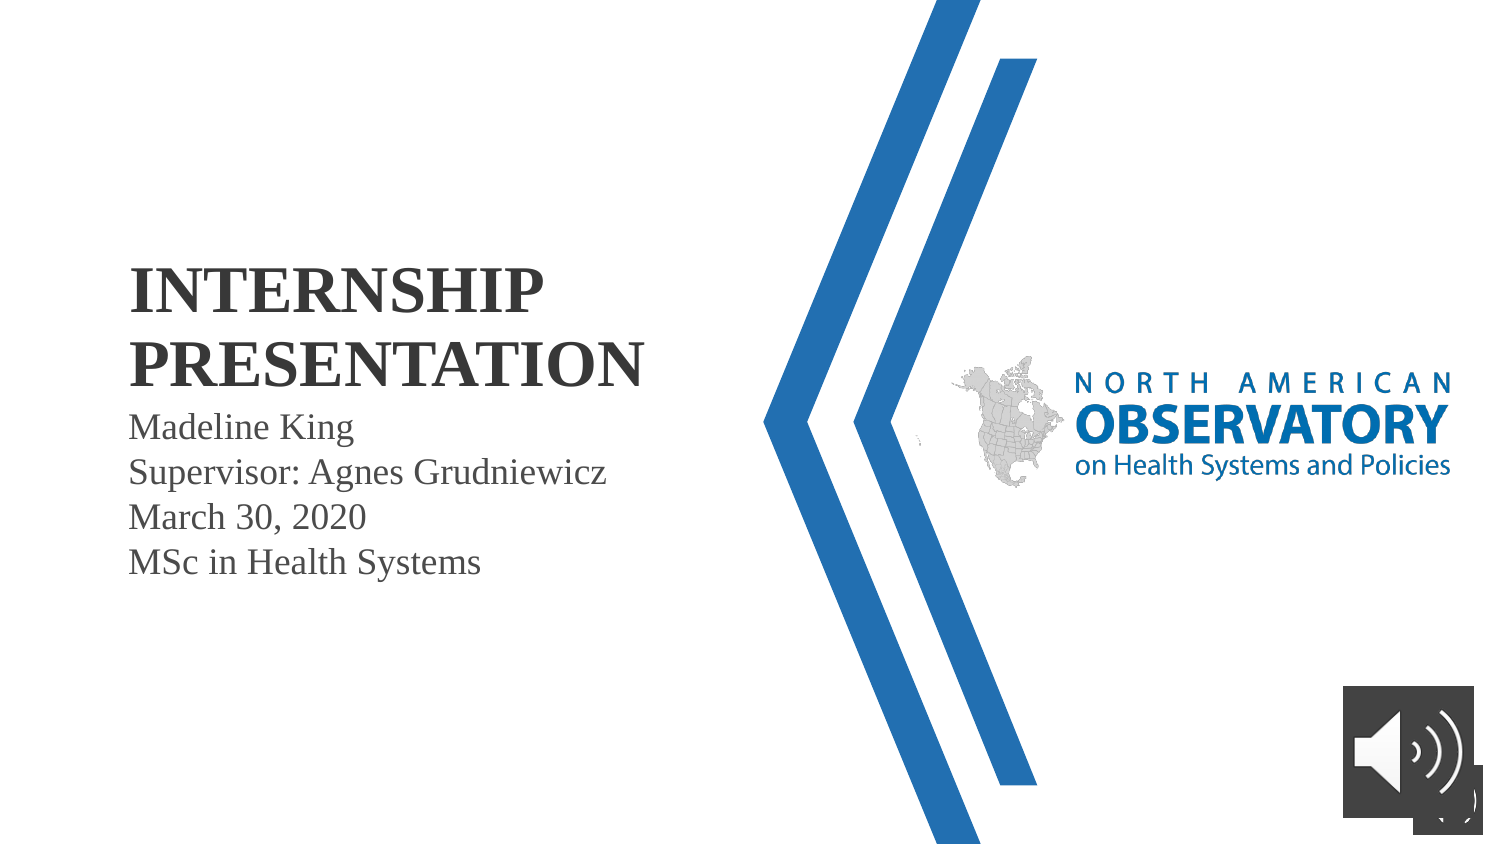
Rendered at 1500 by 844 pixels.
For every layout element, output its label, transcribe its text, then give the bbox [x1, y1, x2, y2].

picture [915, 355, 1464, 488]
picture [1341, 685, 1485, 837]
text_box [852, 57, 1039, 787]
text_box [762, 0, 982, 844]
text_box PRESENTATION [129, 313, 797, 406]
text_box INTERNSHIP [129, 239, 671, 332]
text_box Madeline King Supervisor: Agnes Grudniewicz March 30, 2020 MSc in Health Systems [38, 394, 638, 589]
